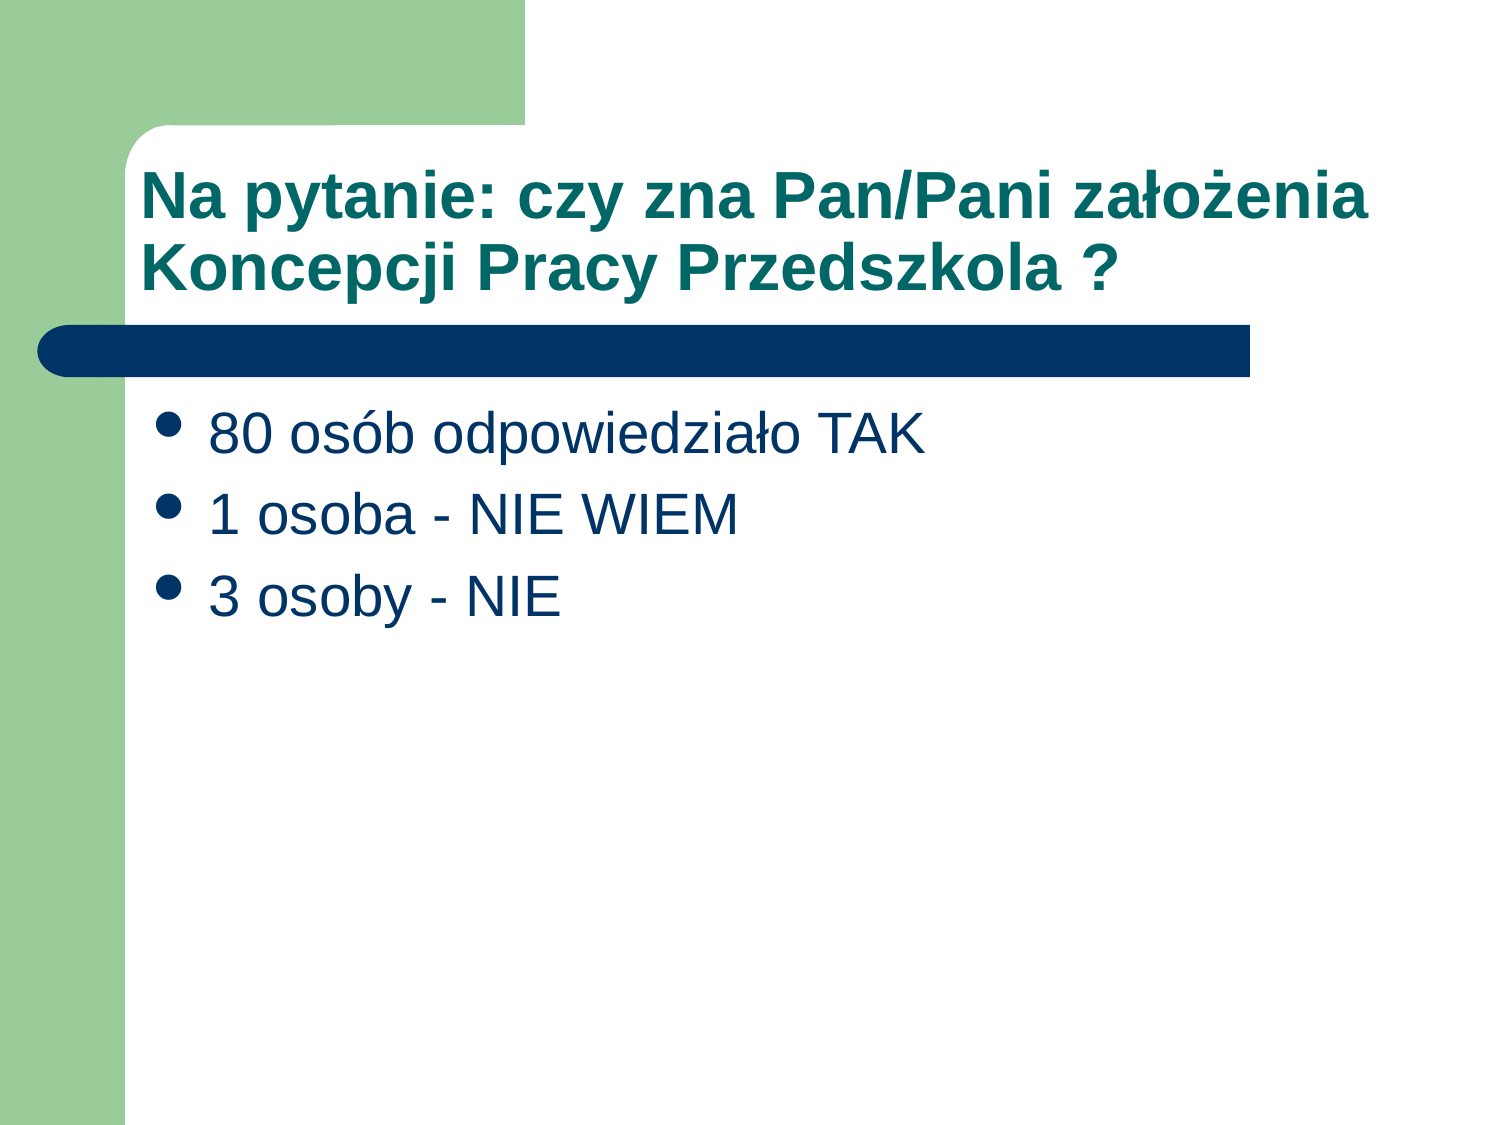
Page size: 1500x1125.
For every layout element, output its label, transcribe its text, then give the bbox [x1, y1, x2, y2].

list 80 osób odpowiedziało TAK 1 osoba - NIE WIEM 3 osoby - NIE [137, 387, 1400, 999]
title Na pytanie: czy zna Pan/Pani założenia Koncepcji Pracy Przedszkola ? [124, 124, 1426, 313]
